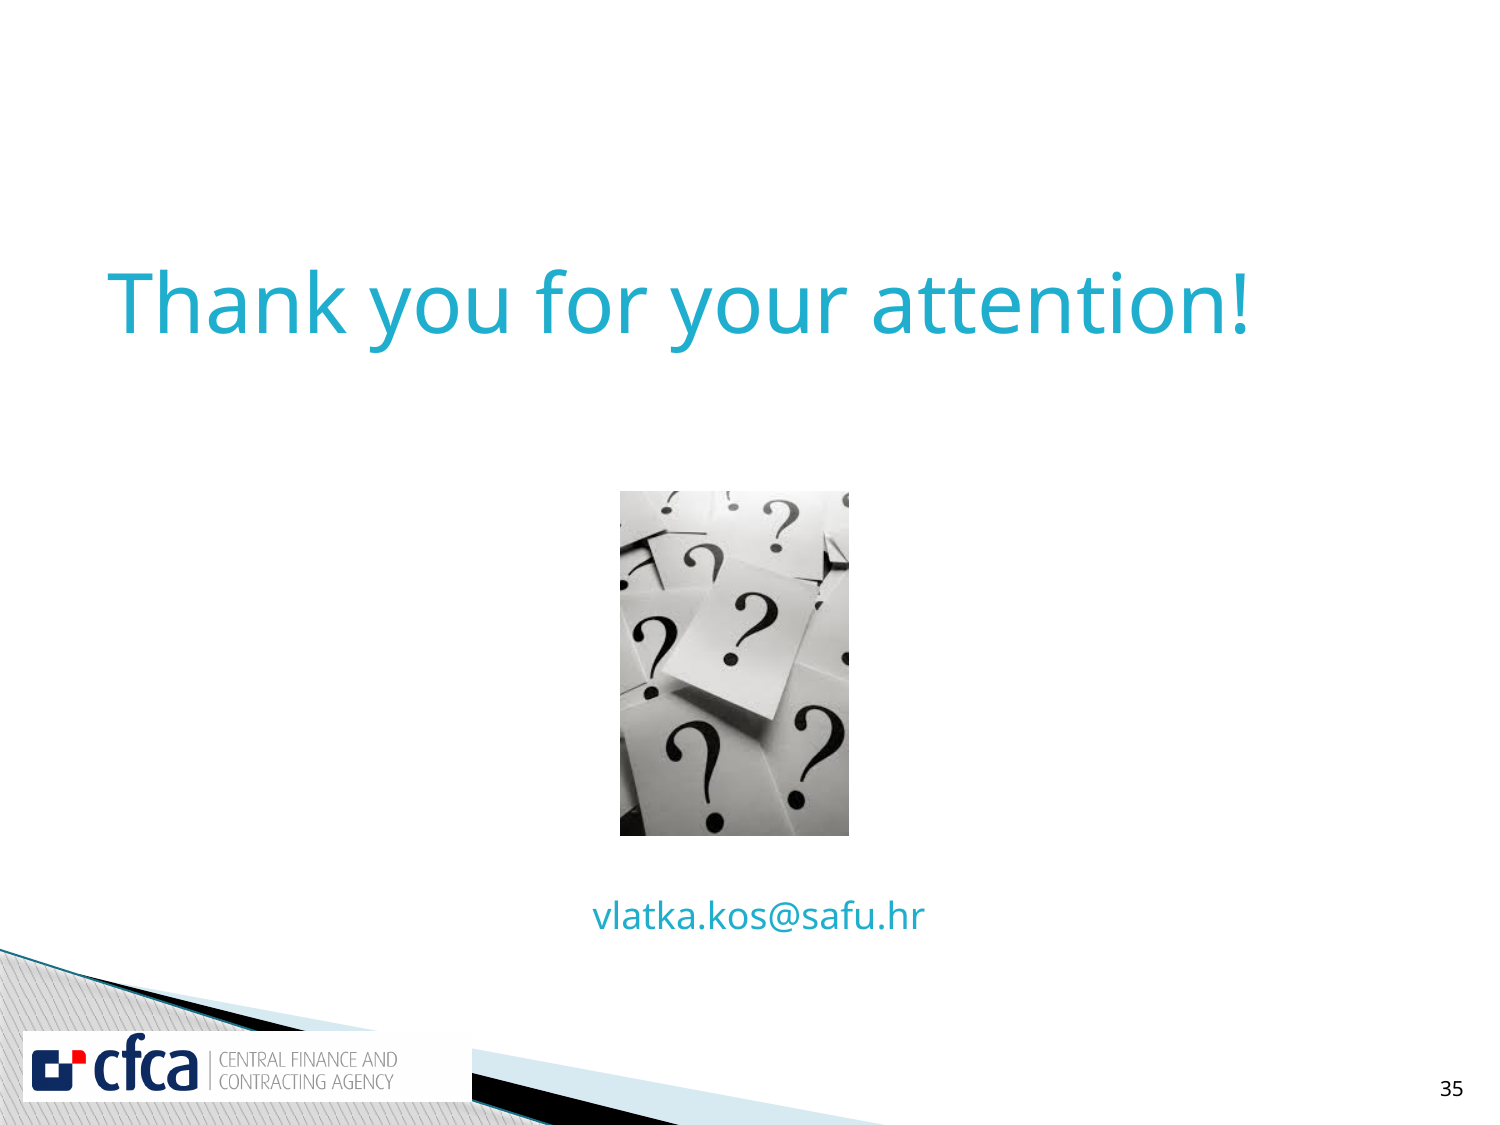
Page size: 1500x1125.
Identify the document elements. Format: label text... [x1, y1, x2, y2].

picture [619, 491, 850, 836]
slide_number 35 [1418, 1051, 1479, 1112]
picture [23, 1031, 472, 1102]
list Thank you for your attention! vlatka.kos@safu.hr [75, 243, 1425, 986]
